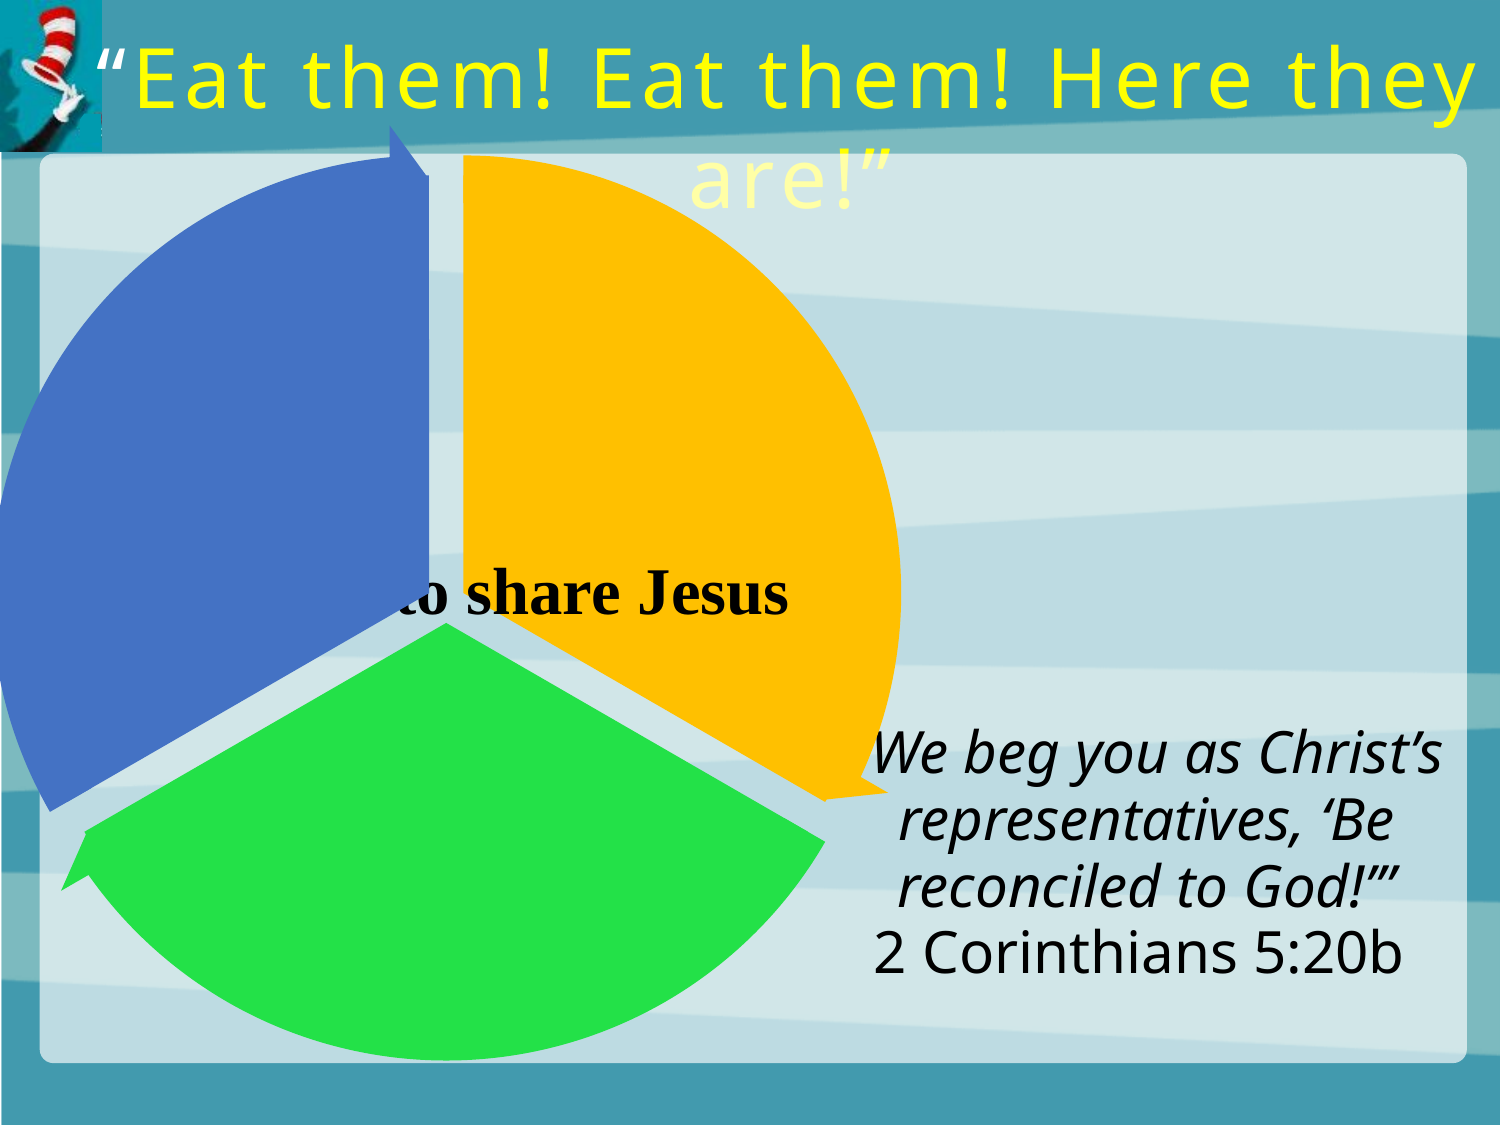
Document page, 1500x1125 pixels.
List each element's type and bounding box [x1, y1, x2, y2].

text_box [0, 110, 960, 1106]
picture [0, 0, 1500, 1125]
